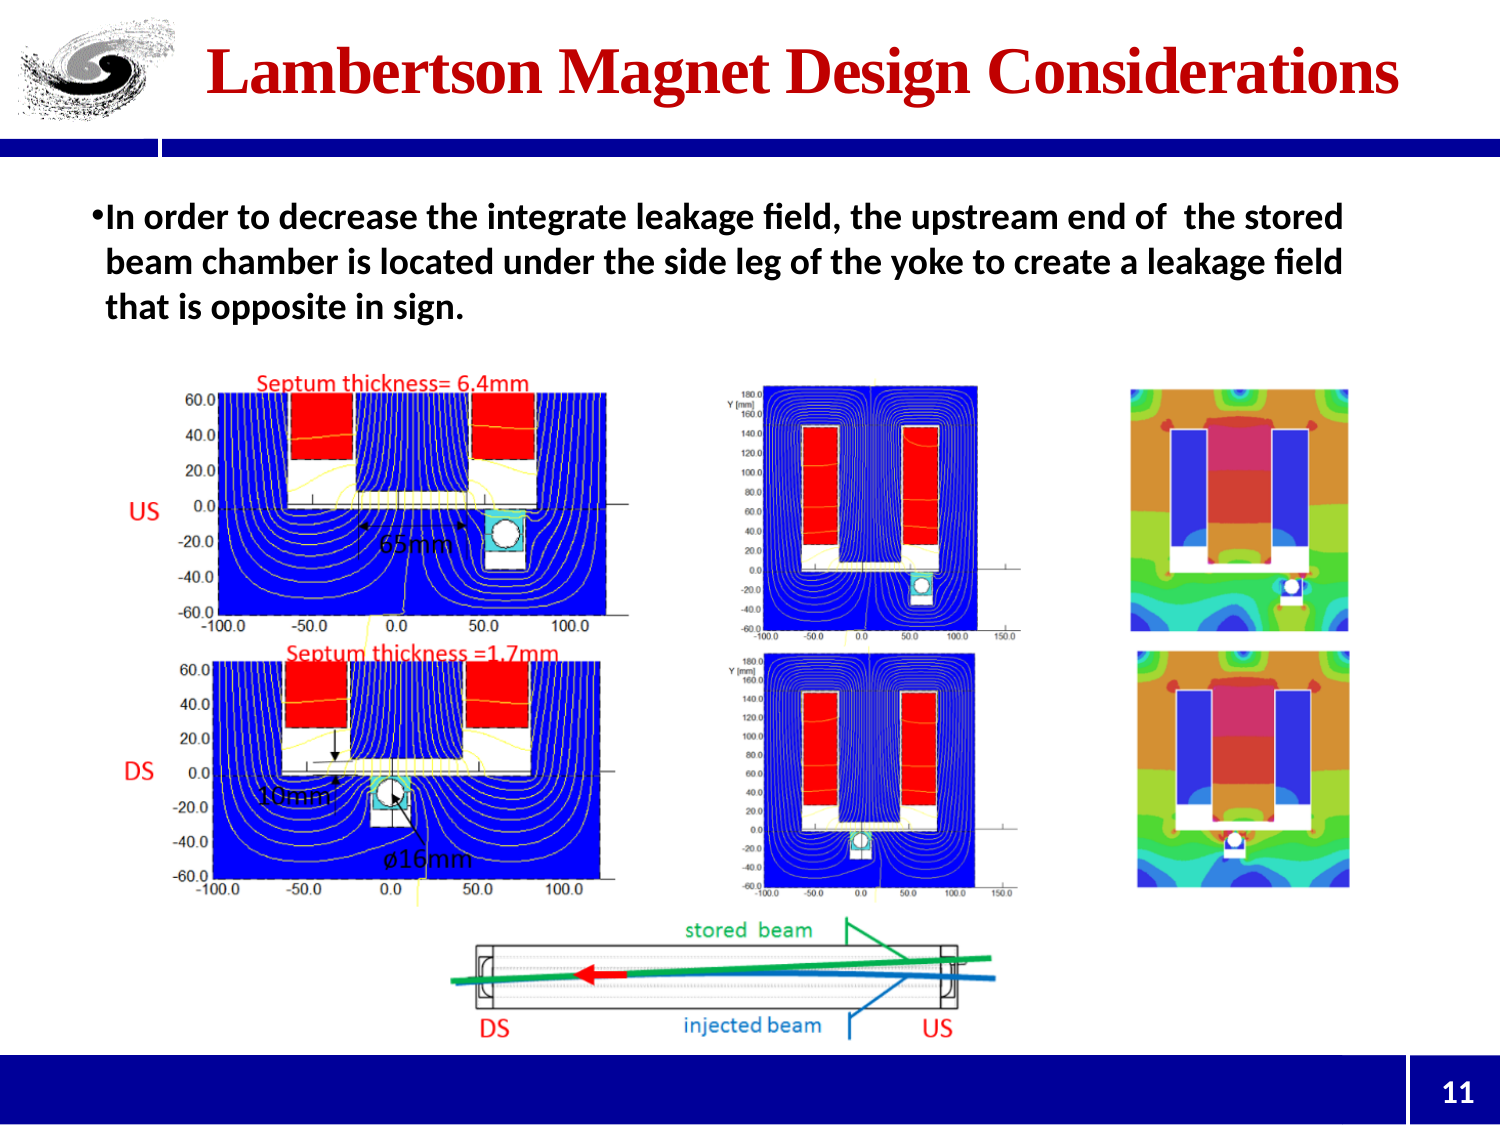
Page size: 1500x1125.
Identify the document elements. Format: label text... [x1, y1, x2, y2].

picture [18, 17, 175, 122]
picture [100, 373, 1399, 1047]
title Lambertson Magnet Design Considerations [191, 17, 1486, 127]
text_box In order to decrease the integrate leakage field, the upstream end of the stored beam chamber is located under the side leg of the yoke to create a leakage field that is opposite in sign. [76, 184, 1423, 335]
